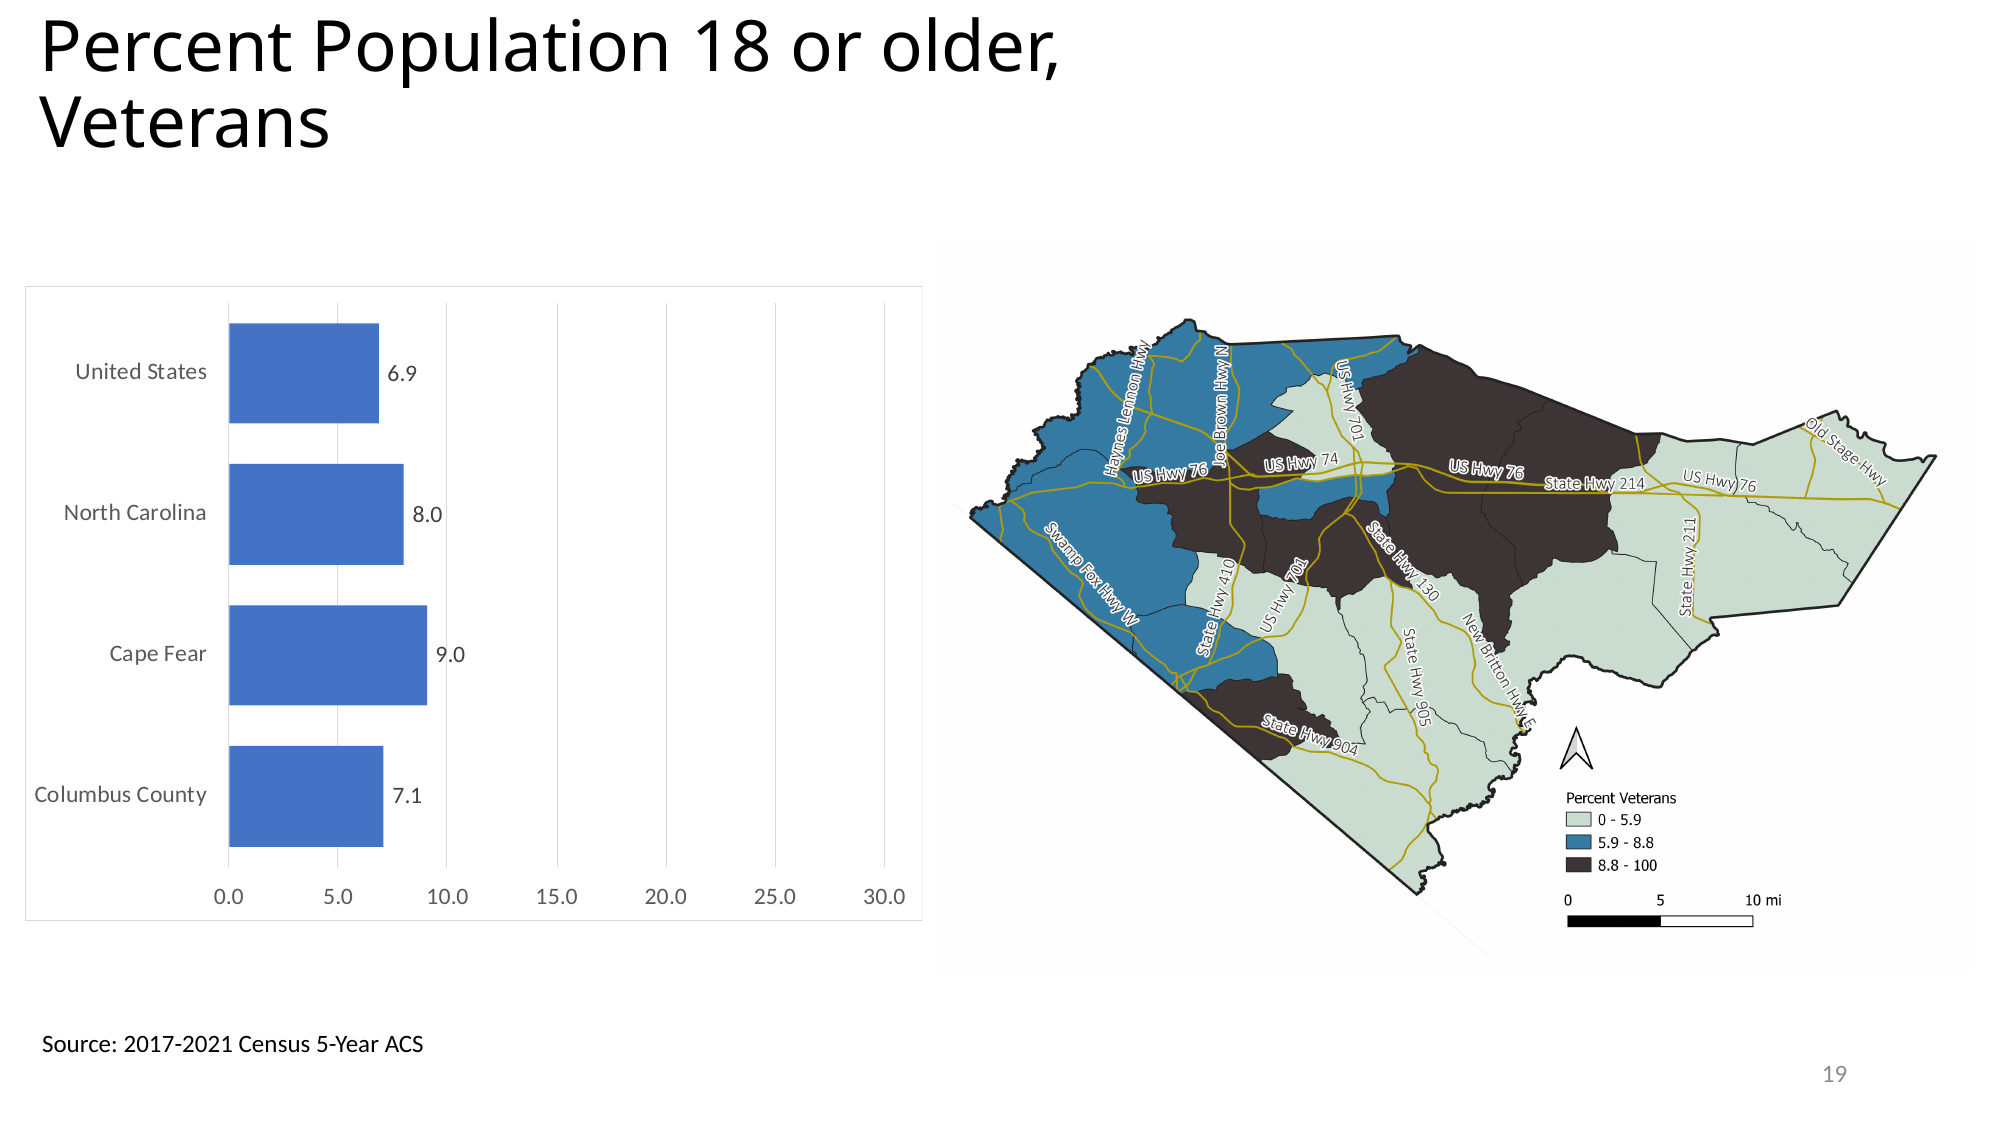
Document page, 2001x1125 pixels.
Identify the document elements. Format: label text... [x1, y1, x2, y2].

title Percent Population 18 or older, Veterans [24, 5, 1199, 169]
picture [931, 236, 1975, 975]
picture [24, 285, 923, 921]
text_box Source: 2017-2021 Census 5-Year ACS [27, 1020, 440, 1065]
slide_number 19 [1412, 1042, 1863, 1103]
